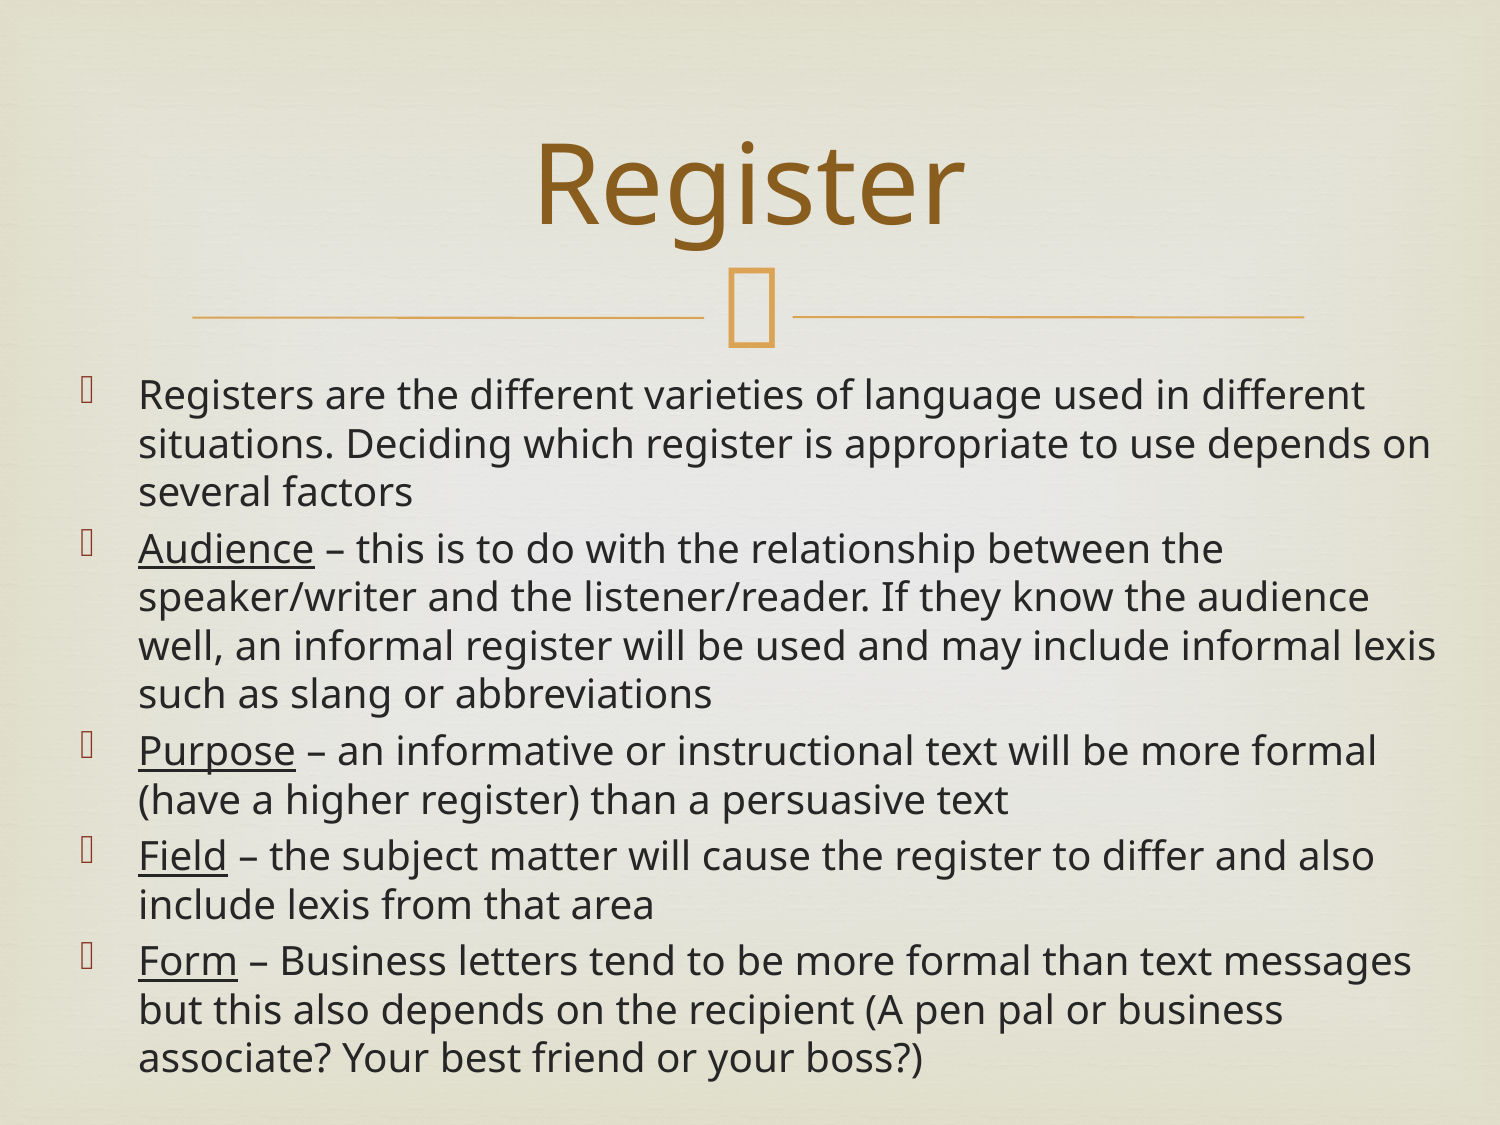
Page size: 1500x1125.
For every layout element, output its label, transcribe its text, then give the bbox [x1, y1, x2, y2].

list Registers are the different varieties of language used in different situations. Deciding which register is appropriate to use depends on several factors Audience – this is to do with the relationship between the speaker/writer and the listener/reader. If they know the audience well, an informal register will be used and may include informal lexis such as slang or abbreviations Purpose – an informative or instructional text will be more formal (have a higher register) than a persuasive text Field – the subject matter will cause the register to differ and also include lexis from that area Form – Business letters tend to be more formal than text messages but this also depends on the recipient (A pen pal or business associate? Your best friend or your boss?) [64, 361, 1459, 1094]
title Register [112, 93, 1386, 267]
